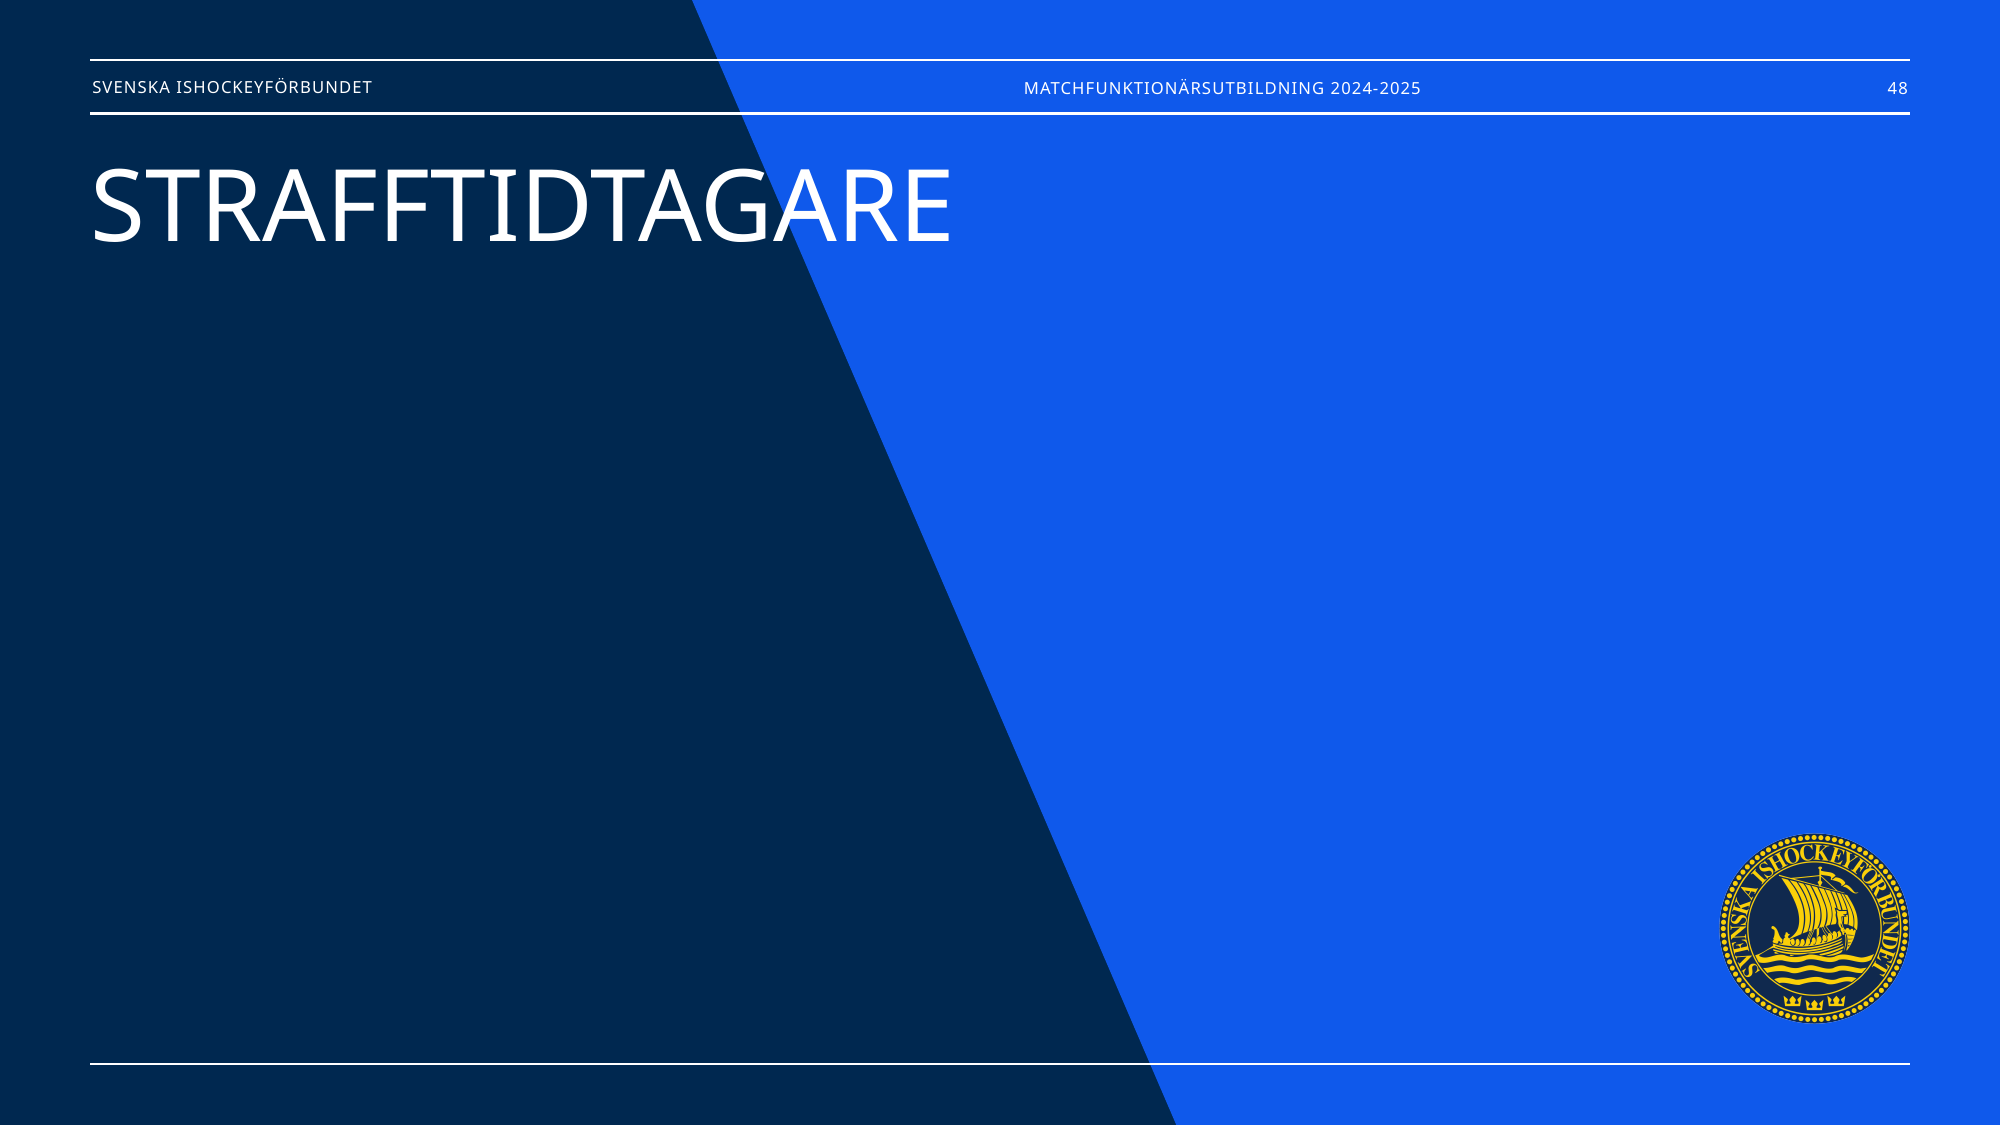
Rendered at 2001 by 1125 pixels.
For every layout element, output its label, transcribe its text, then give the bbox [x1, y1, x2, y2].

slide_number 48 [1774, 60, 1908, 112]
picture [1685, 799, 1944, 1058]
footer Matchfunktionärsutbildning 2024-2025 [1023, 60, 1597, 112]
title STRAFFTIDTAGARE [90, 154, 1290, 800]
